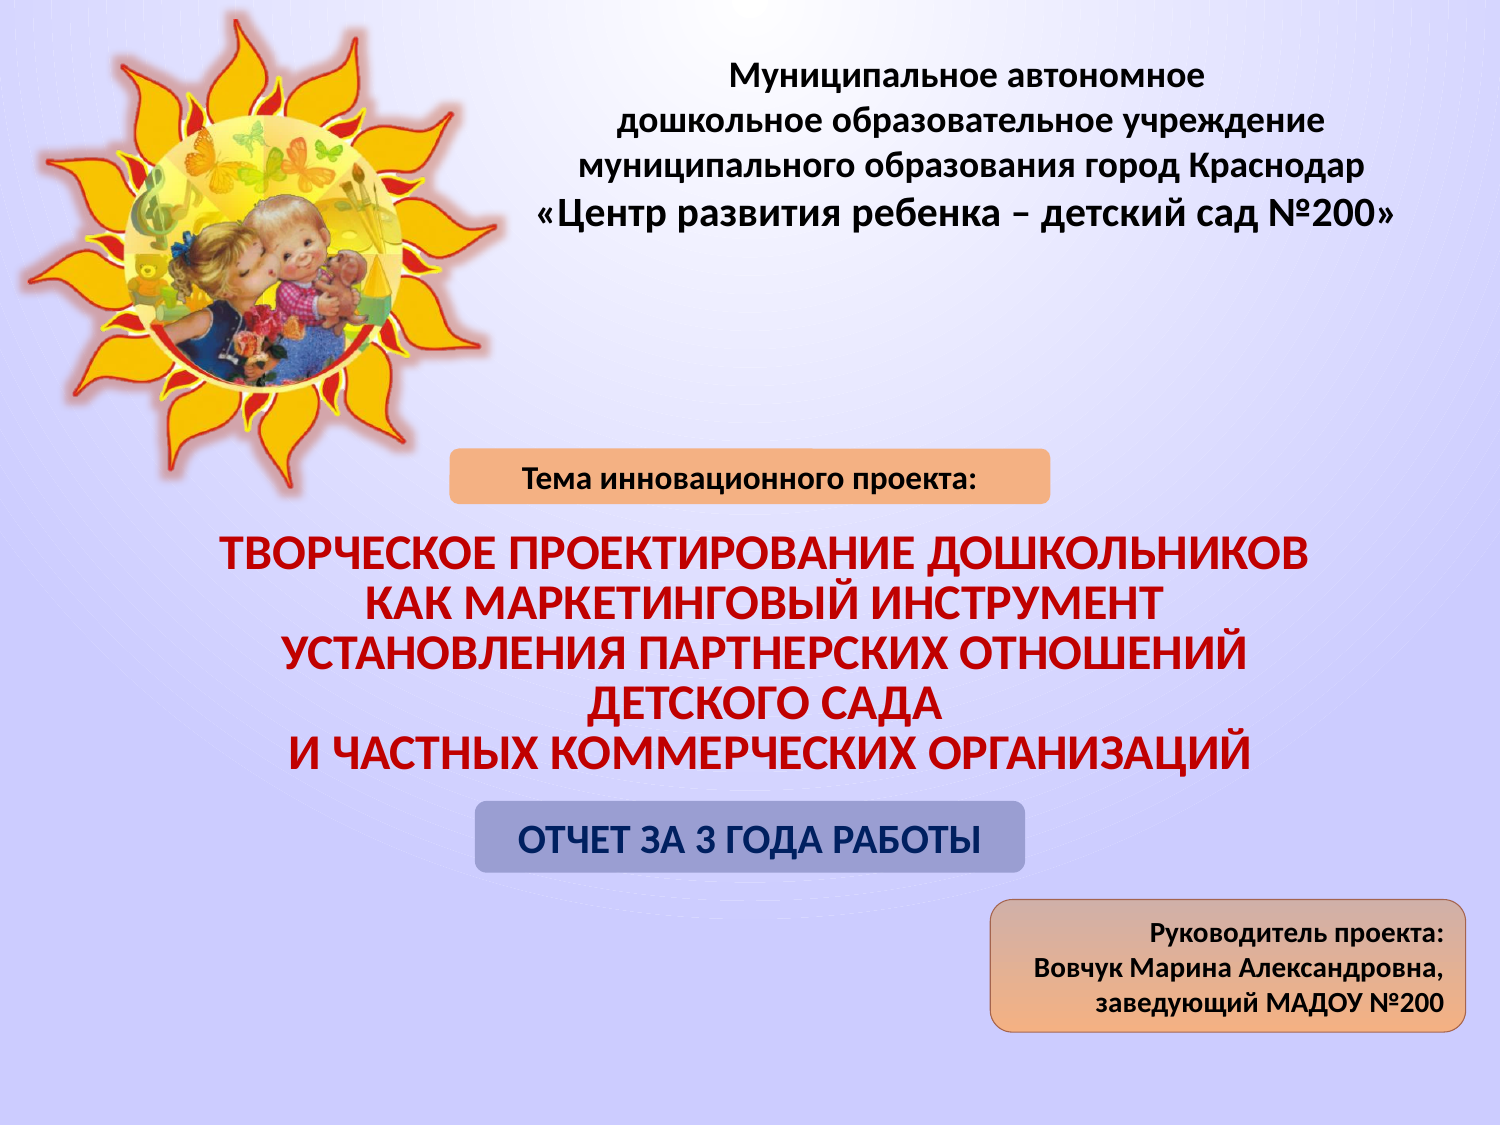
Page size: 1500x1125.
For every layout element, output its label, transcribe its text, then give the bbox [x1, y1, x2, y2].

text_box Руководитель проекта: Вовчук Марина Александровна, заведующий МАДОУ №200 [989, 898, 1467, 1033]
text_box Муниципальное автономное дошкольное образовательное учреждение муниципального образования город Краснодар «Центр развития ребенка – детский сад №200» [508, 42, 1446, 293]
text_box ОТЧЕТ ЗА 3 ГОДА РАБОТЫ [474, 800, 1026, 873]
text_box Тема инновационного проекта: [449, 447, 1052, 506]
subtitle ТВОРЧЕСКОЕ ПРОЕКТИРОВАНИЕ ДОШКОЛЬНИКОВ КАК МАРКЕТИНГОВЫЙ ИНСТРУМЕНТ УСТАНОВЛЕНИЯ ПАРТНЕРСКИХ ОТНОШЕНИЙ ДЕТСКОГО САДА И ЧАСТНЫХ КОММЕРЧЕСКИХ ОРГАНИЗАЦИЙ [76, 529, 1465, 801]
picture [27, 19, 498, 489]
